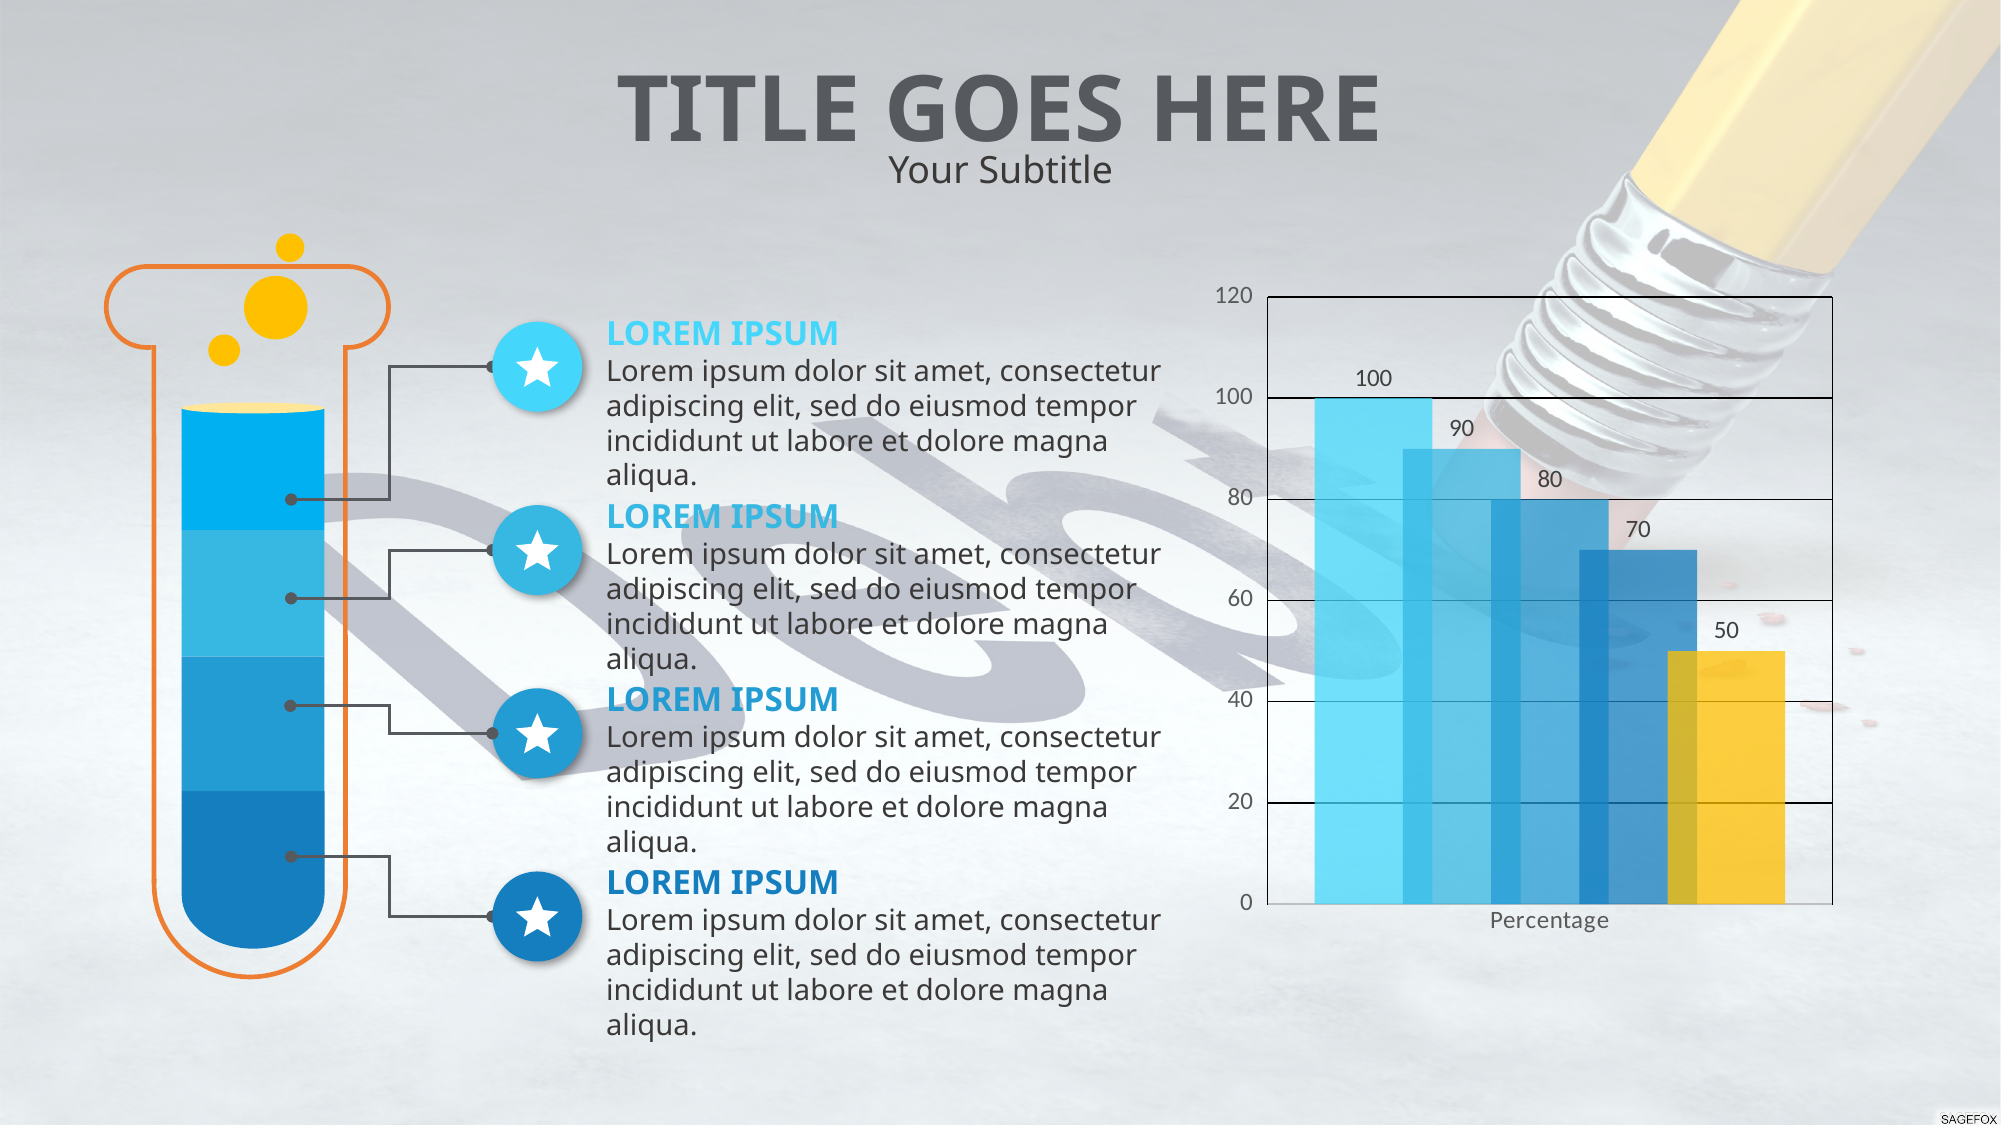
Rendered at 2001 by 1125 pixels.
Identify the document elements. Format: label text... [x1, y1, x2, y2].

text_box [106, 266, 389, 977]
text_box LOREM IPSUM Lorem ipsum dolor sit amet, consectetur adipiscing elit, sed do eiusmod tempor incididunt ut labore et dolore magna aliqua. [596, 306, 1201, 490]
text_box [290, 705, 493, 734]
text_box LOREM IPSUM Lorem ipsum dolor sit amet, consectetur adipiscing elit, sed do eiusmod tempor incididunt ut labore et dolore magna aliqua. [596, 490, 1201, 673]
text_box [492, 321, 583, 412]
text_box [492, 871, 583, 962]
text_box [548, 42, 1452, 199]
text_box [291, 366, 493, 500]
text_box LOREM IPSUM Lorem ipsum dolor sit amet, consectetur adipiscing elit, sed do eiusmod tempor incididunt ut labore et dolore magna aliqua. [596, 856, 1202, 1047]
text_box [291, 550, 493, 599]
chart [1201, 270, 1846, 949]
picture [1938, 1114, 1999, 1125]
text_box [208, 233, 308, 367]
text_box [492, 688, 583, 779]
text_box LOREM IPSUM Lorem ipsum dolor sit amet, consectetur adipiscing elit, sed do eiusmod tempor incididunt ut labore et dolore magna aliqua. [596, 673, 1201, 856]
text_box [291, 856, 493, 917]
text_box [492, 505, 583, 596]
